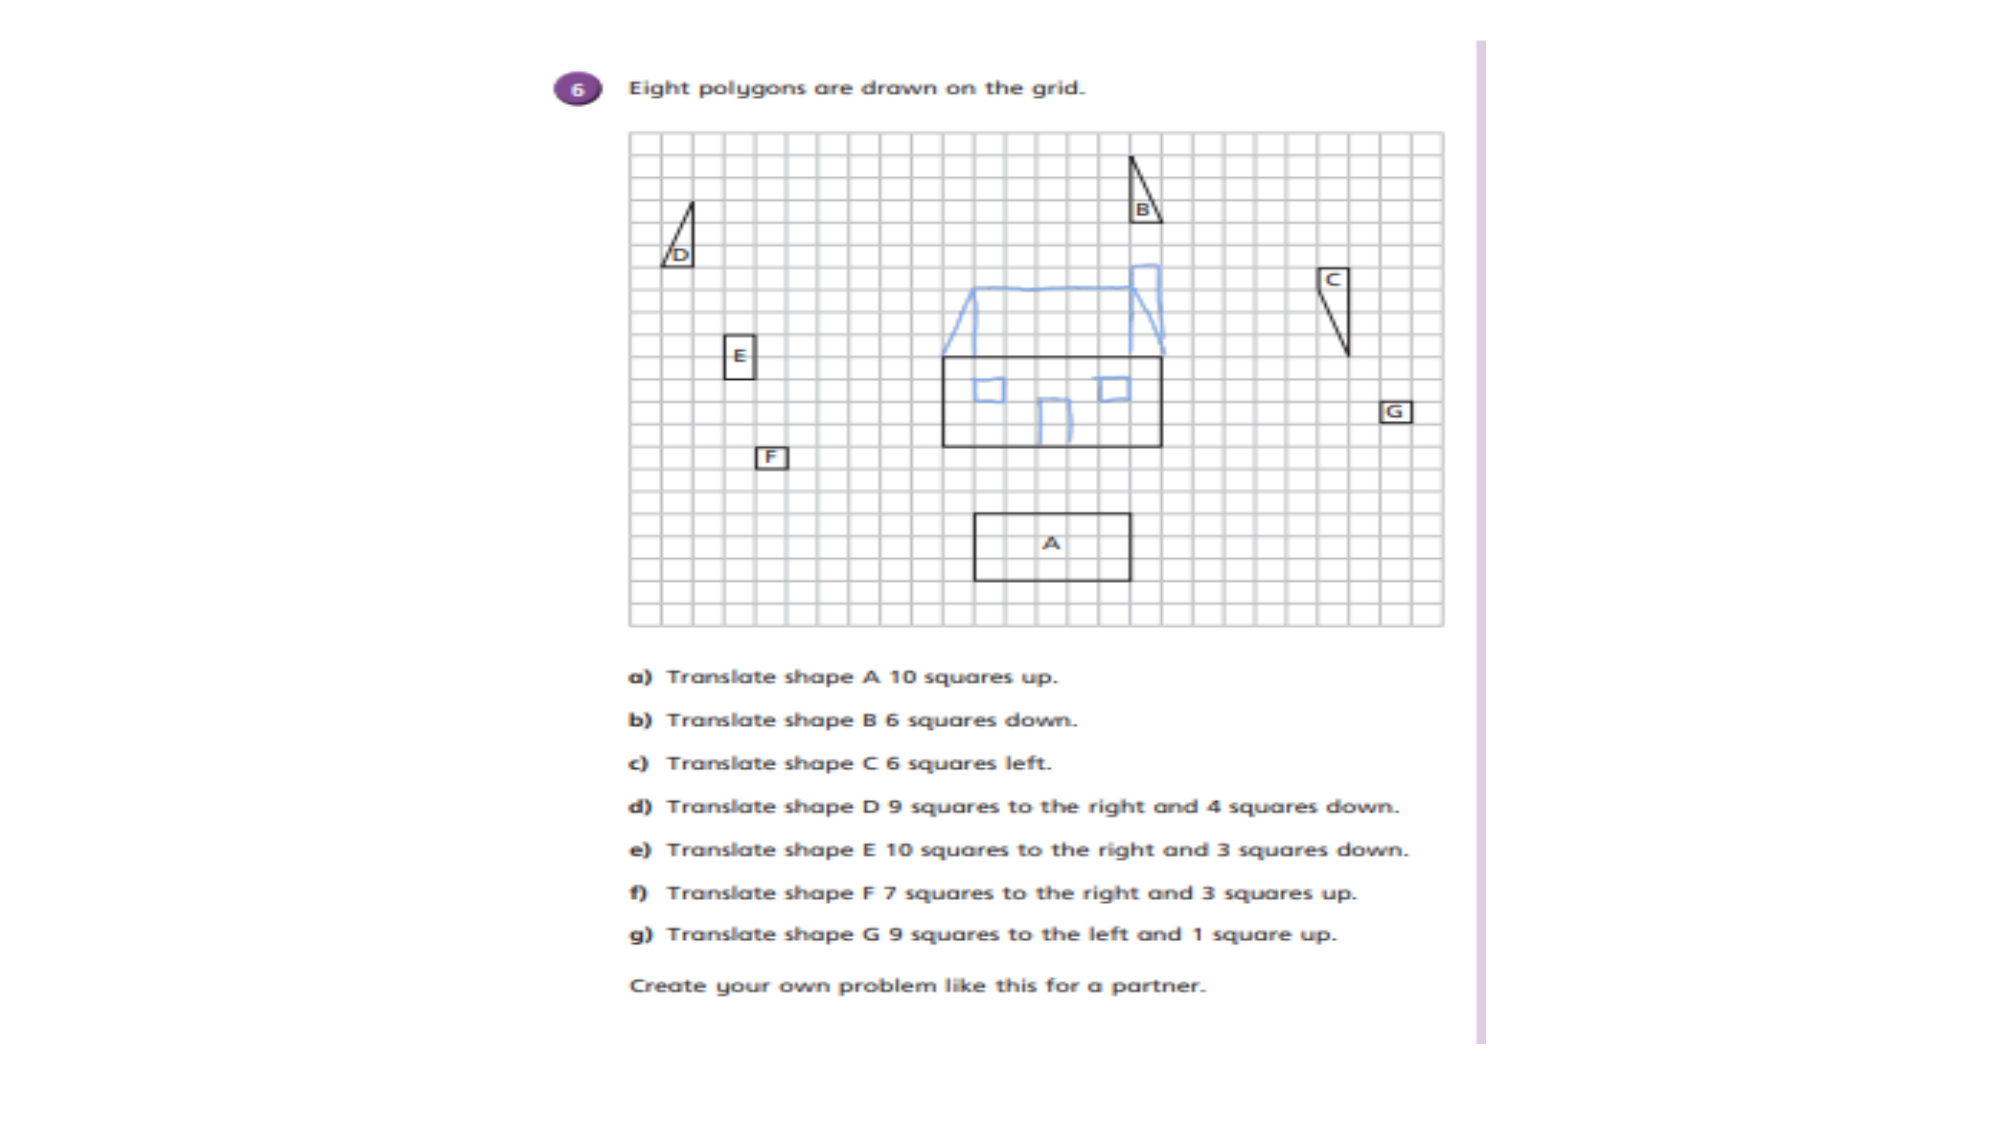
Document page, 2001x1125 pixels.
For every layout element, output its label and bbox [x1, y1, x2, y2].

picture [477, 35, 1486, 1044]
